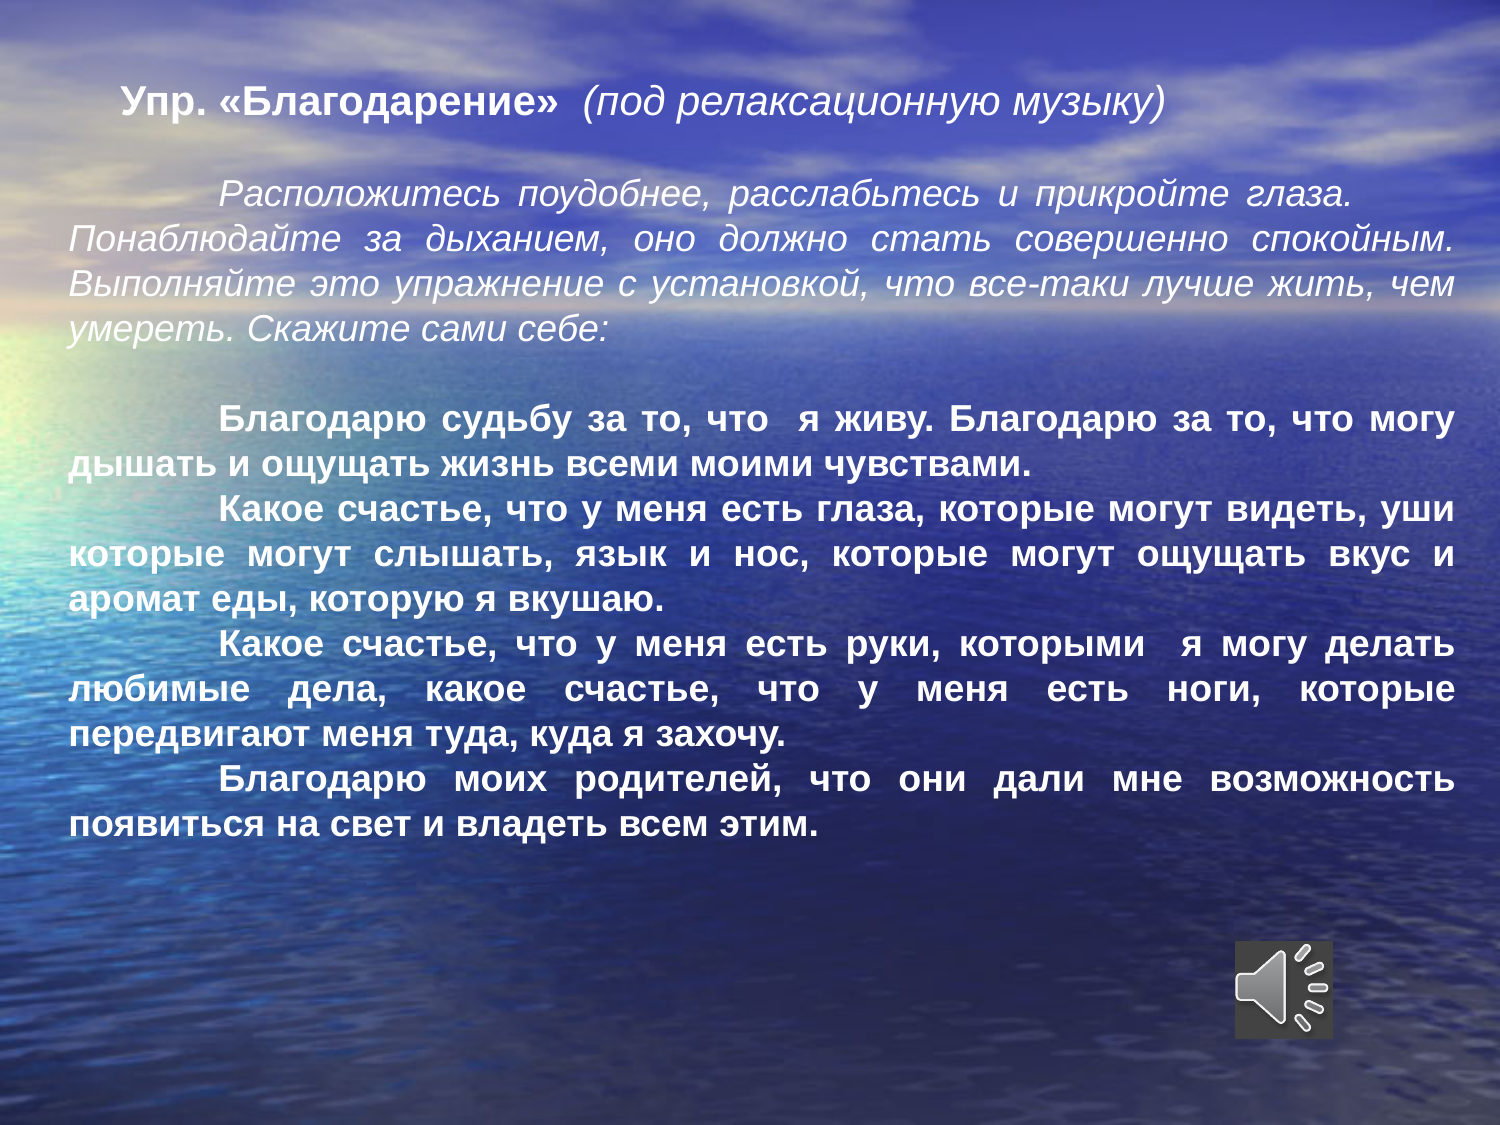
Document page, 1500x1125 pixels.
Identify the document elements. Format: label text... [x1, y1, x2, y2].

picture [0, 0, 1500, 1125]
text_box Упр. «Благодарение» (под релаксационную музыку) Расположитесь поудобнее, расслабьтесь и прикройте глаза. Понаблюдайте за дыханием, оно должно стать совершенно спокойным. Выполняйте это упражнение с установкой, что все-таки лучше жить, чем умереть. Скажите сами себе: Благодарю судьбу за то, что я живу. Благодарю за то, что могу дышать и ощущать жизнь всеми моими чувствами. Какое счастье, что у меня есть глаза, которые могут видеть, уши которые могут слышать, язык и нос, которые могут ощущать вкус и аромат еды, которую я вкушаю. Какое счастье, что у меня есть руки, которыми я могу делать любимые дела, какое счастье, что у меня есть ноги, которые передвигают меня туда, куда я захочу. Благодарю моих родителей, что они дали мне возможность появиться на свет и владеть всем этим. [53, 66, 1471, 852]
